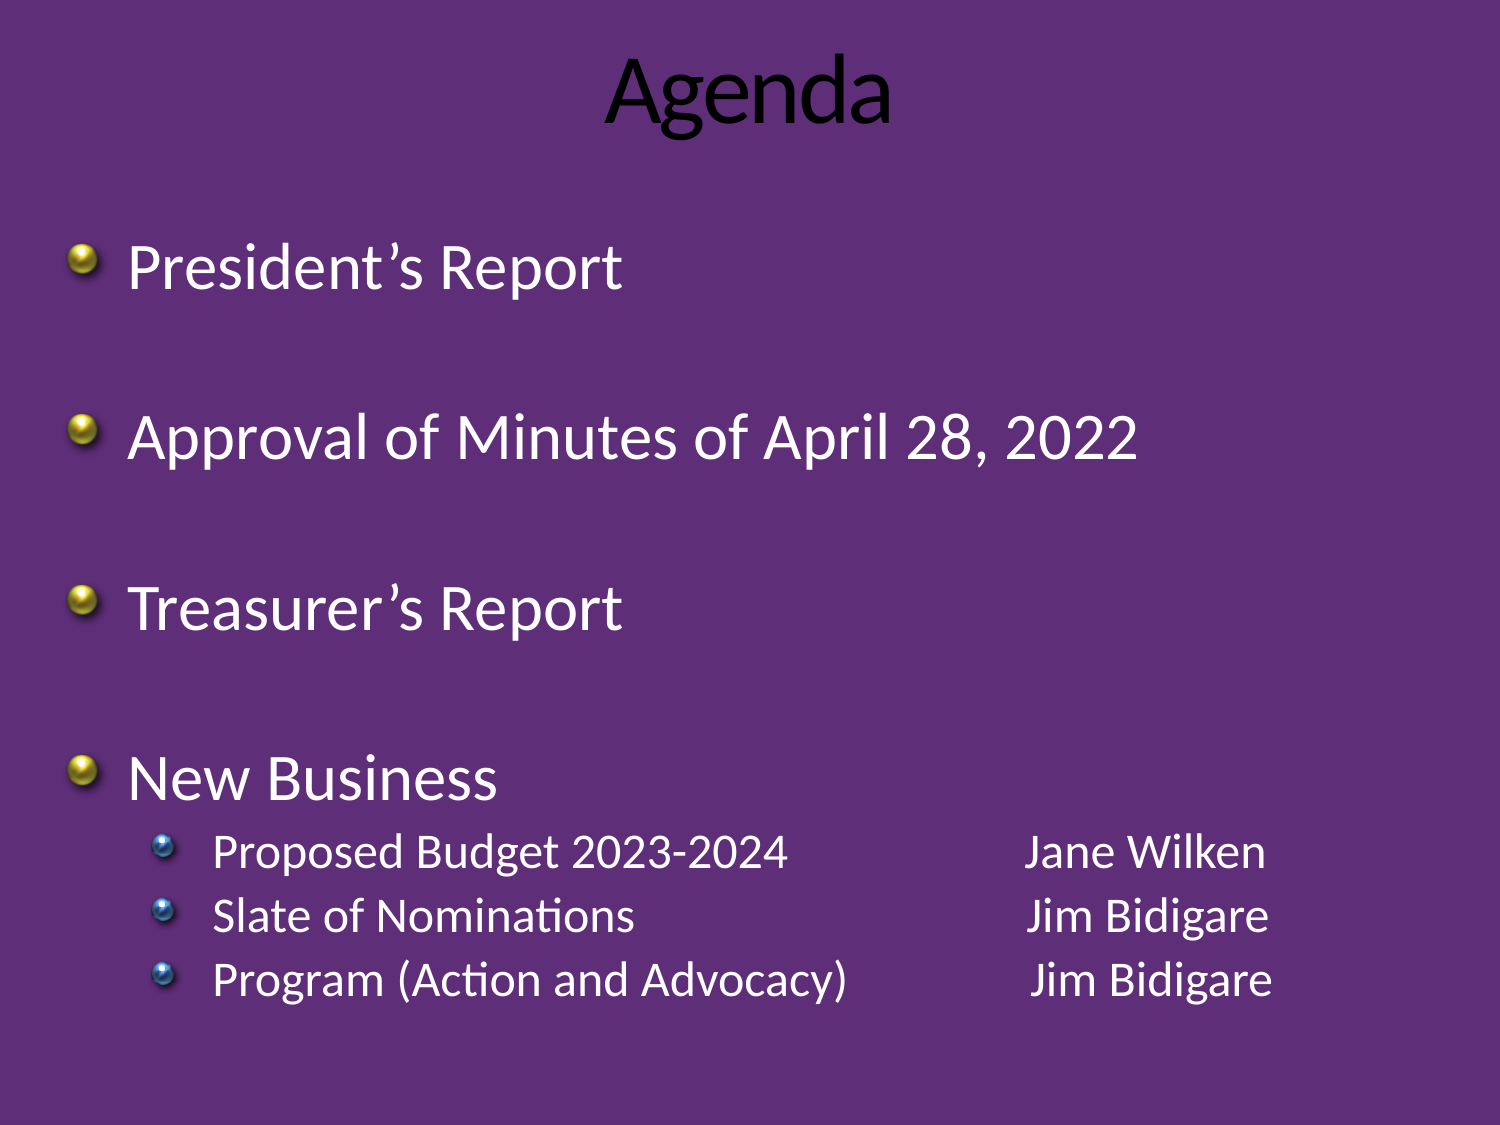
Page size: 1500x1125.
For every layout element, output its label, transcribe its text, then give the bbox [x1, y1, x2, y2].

picture [62, 751, 110, 799]
picture [62, 240, 110, 287]
list President’s Report Approval of Minutes of April 28, 2022 Treasurer’s Report New Business Proposed Budget 2023-2024 Jane Wilken Slate of Nominations Jim Bidigare Program (Action and Advocacy) Jim Bidigare [62, 231, 1438, 1125]
picture [62, 581, 110, 628]
picture [147, 831, 183, 867]
picture [147, 895, 183, 931]
picture [62, 410, 110, 458]
picture [147, 959, 183, 995]
title Agenda [62, 37, 1438, 147]
